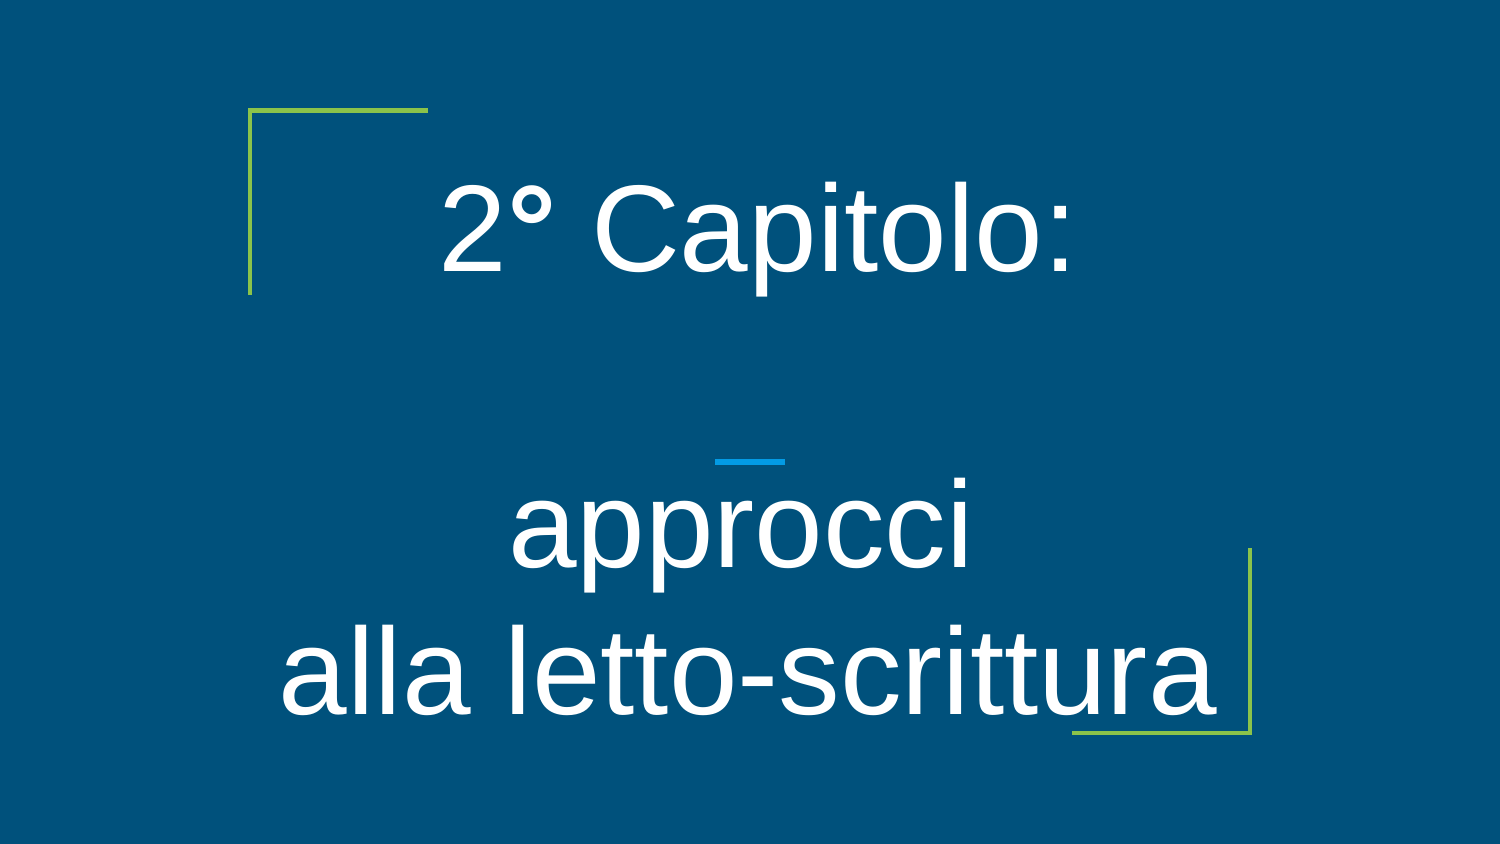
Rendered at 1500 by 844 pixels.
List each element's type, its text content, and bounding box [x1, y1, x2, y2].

title 2° Capitolo: approcci alla letto-scrittura [258, 125, 1258, 755]
